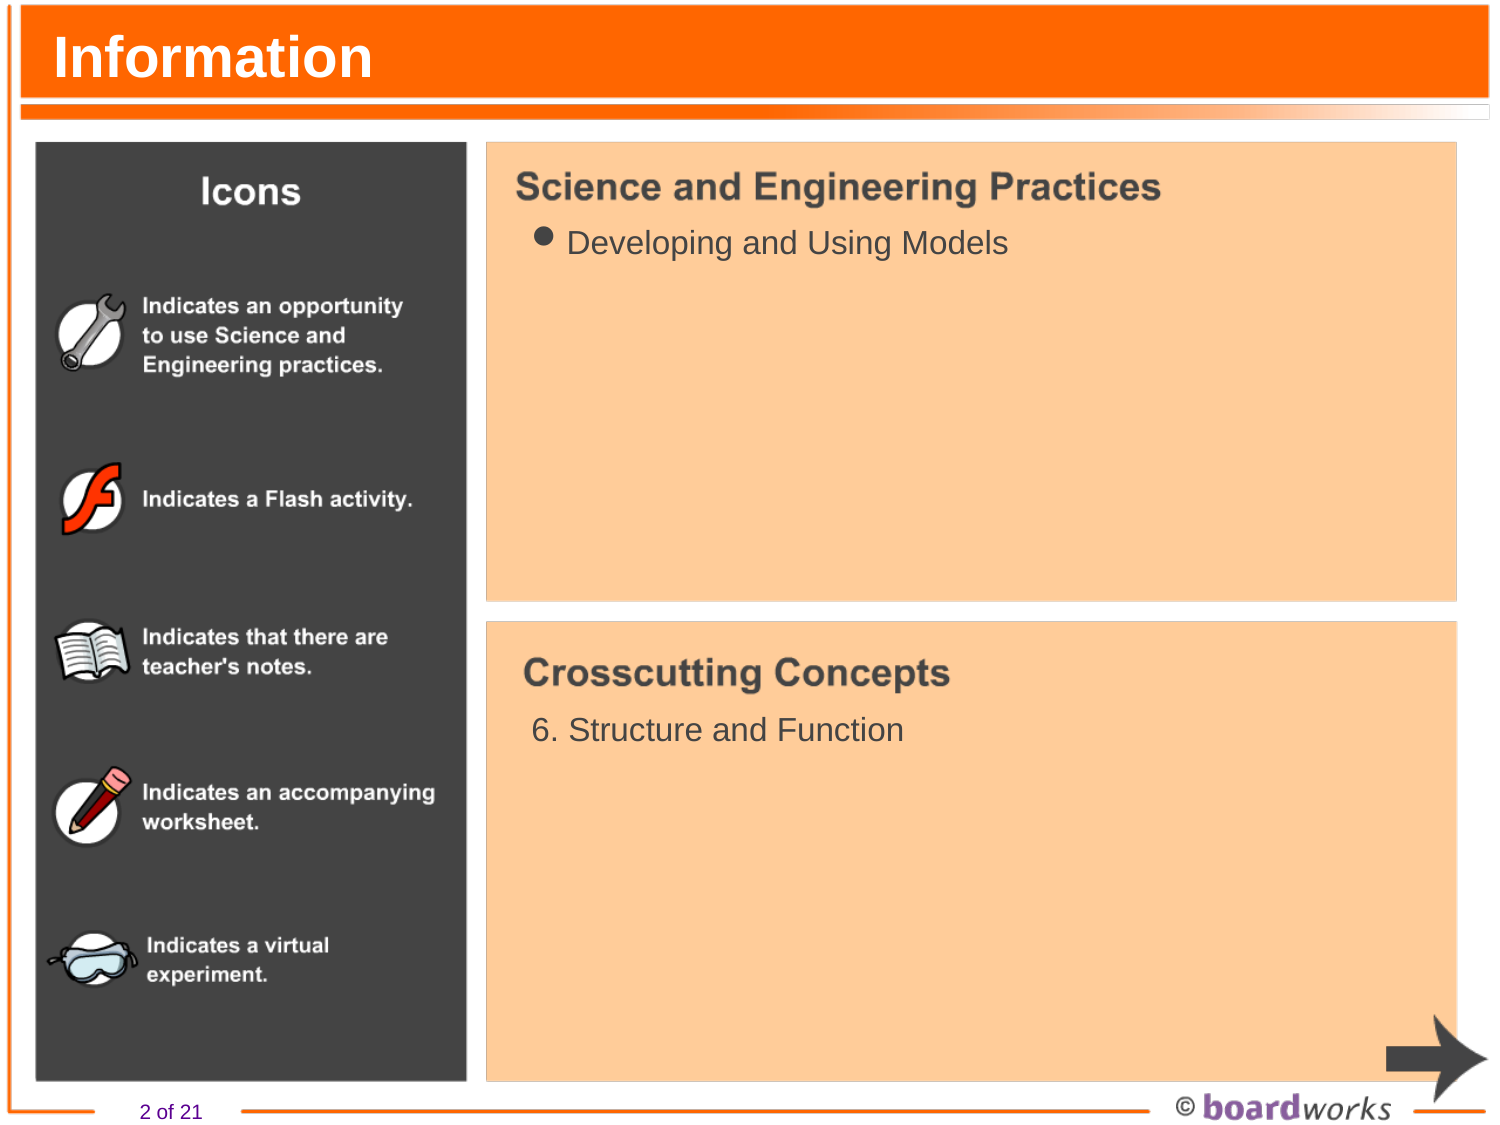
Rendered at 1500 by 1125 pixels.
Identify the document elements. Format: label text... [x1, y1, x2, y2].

picture [0, 0, 1500, 1125]
title Information [38, 8, 1308, 100]
list Developing and Using Models [516, 213, 1454, 604]
list 6. Structure and Function [516, 700, 1454, 1088]
